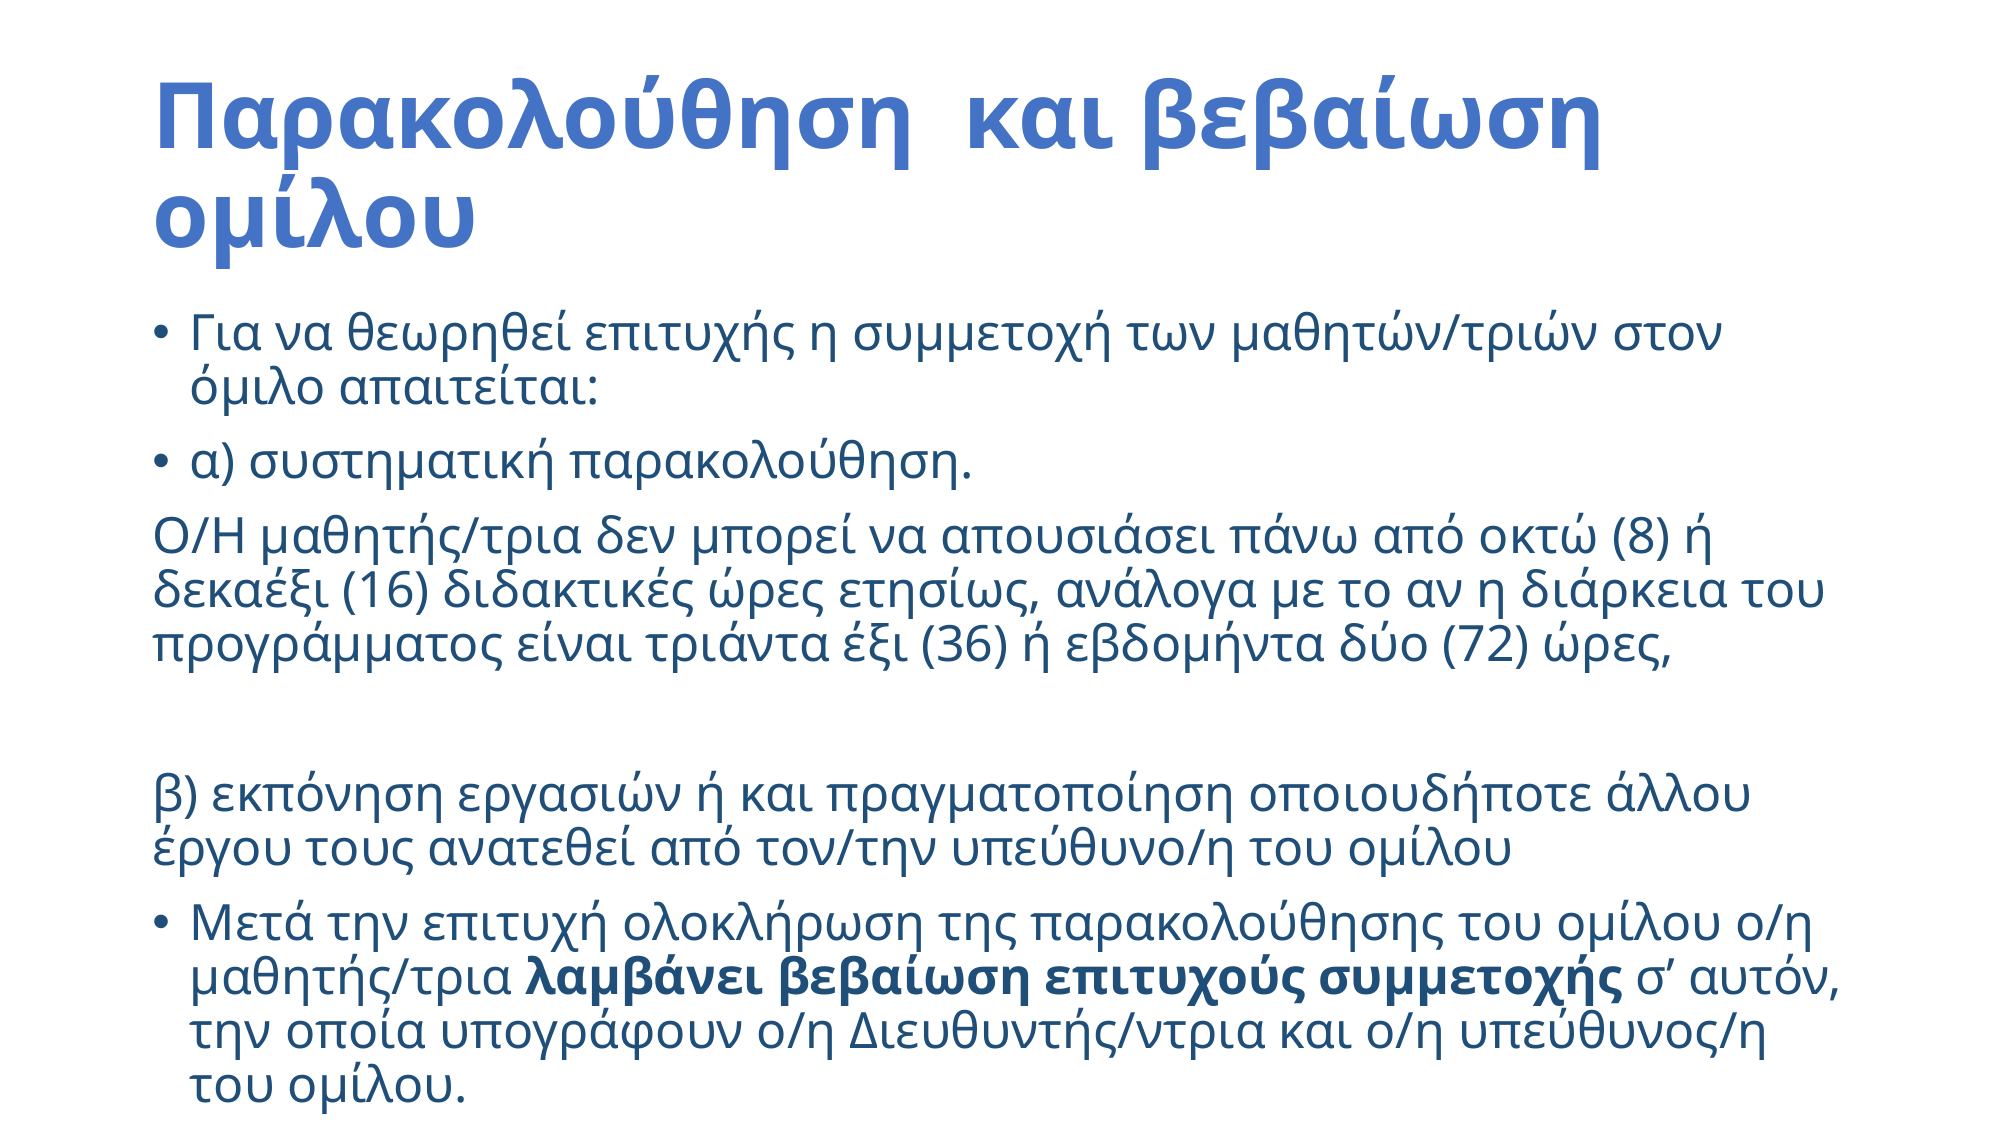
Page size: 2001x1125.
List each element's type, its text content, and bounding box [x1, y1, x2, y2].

title Παρακολούθηση και βεβαίωση ομίλου [137, 59, 1863, 278]
list Για να θεωρηθεί επιτυχής η συμμετοχή των μαθητών/τριών στον όμιλο απαιτείται: α) συστηματική παρακολούθηση. Ο/Η μαθητής/τρια δεν μπορεί να απουσιάσει πάνω από οκτώ (8) ή δεκαέξι (16) διδακτικές ώρες ετησίως, ανάλογα με το αν η διάρκεια του προγράμματος είναι τριάντα έξι (36) ή εβδομήντα δύο (72) ώρες, β) εκπόνηση εργασιών ή και πραγματοποίηση οποιουδήποτε άλλου έργου τους ανατεθεί από τον/την υπεύθυνο/η του ομίλου Μετά την επιτυχή ολοκλήρωση της παρακολούθησης του ομίλου ο/η μαθητής/τρια λαμβάνει βεβαίωση επιτυχούς συμμετοχής σ’ αυτόν, την οποία υπογράφουν ο/η Διευθυντής/ντρια και ο/η υπεύθυνος/η του ομίλου. [137, 299, 1863, 1014]
